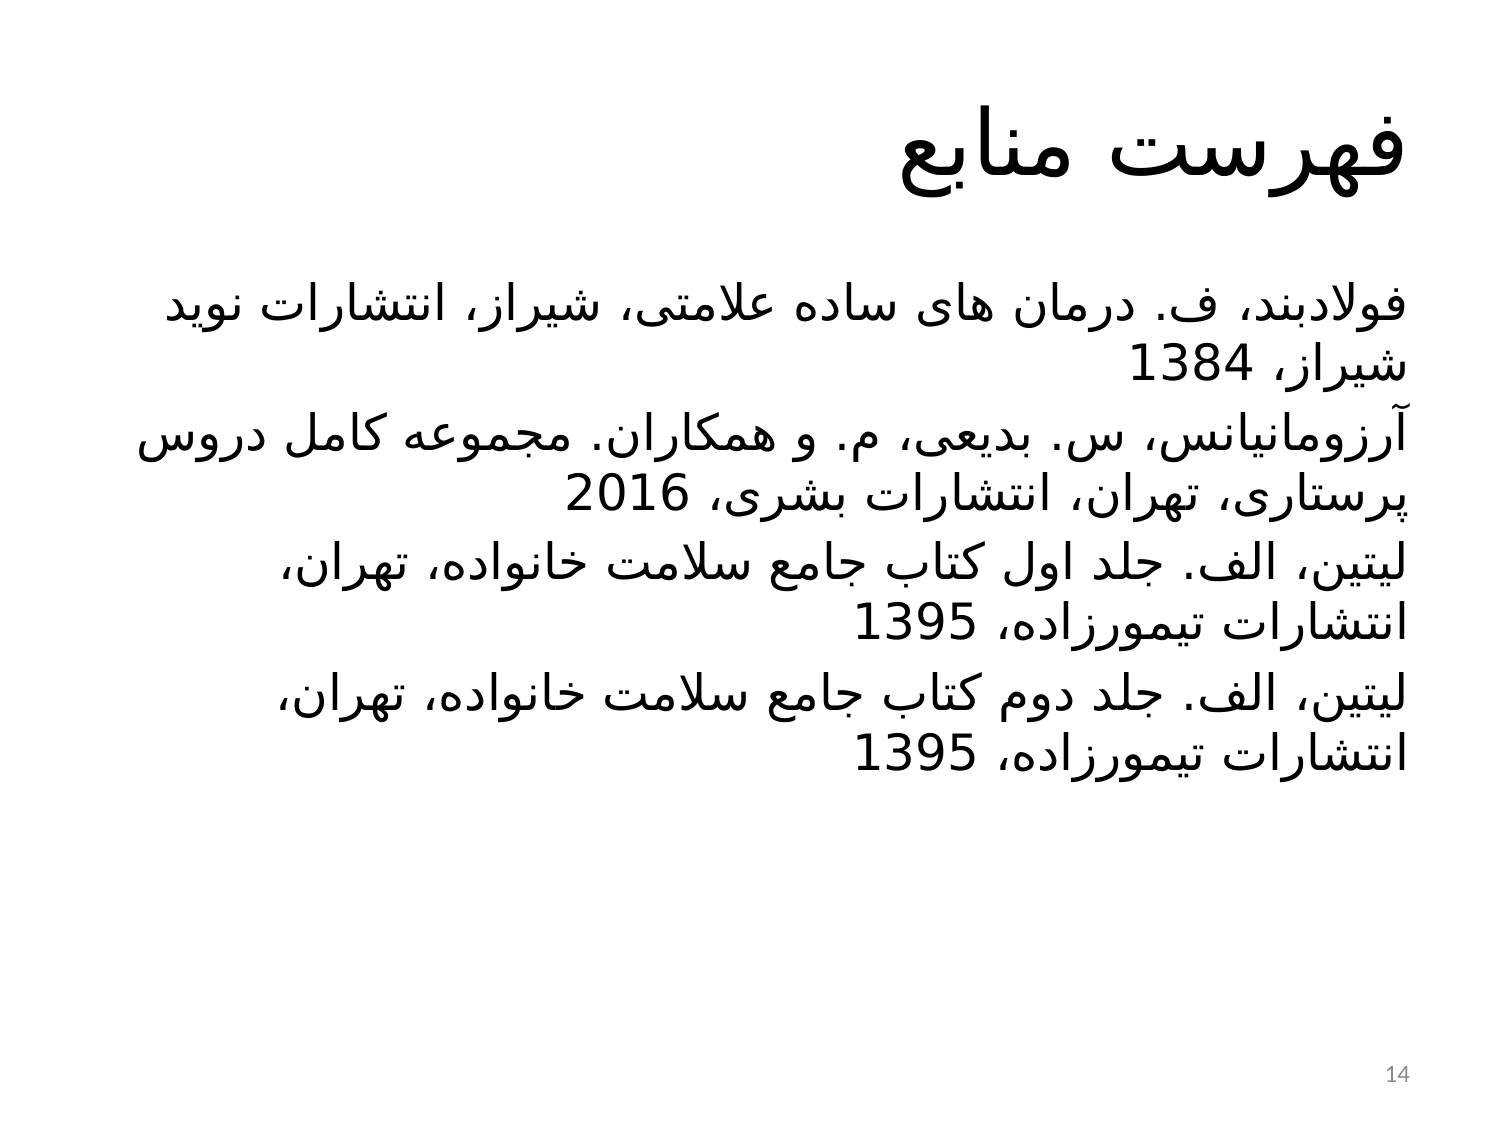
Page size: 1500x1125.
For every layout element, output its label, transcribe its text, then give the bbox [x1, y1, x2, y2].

title فهرست منابع [75, 45, 1425, 233]
slide_number 14 [1074, 1042, 1425, 1103]
list فولادبند، ف. درمان های ساده علامتی، شیراز، انتشارات نوید شیراز، 1384 آرزومانیانس، س. بدیعی، م. و همکاران. مجموعه کامل دروس پرستاری، تهران، انتشارات بشری، 2016 لیتین، الف. جلد اول کتاب جامع سلامت خانواده، تهران، انتشارات تیمورزاده، 1395 لیتین، الف. جلد دوم کتاب جامع سلامت خانواده، تهران، انتشارات تیمورزاده، 1395 [75, 262, 1425, 1005]
